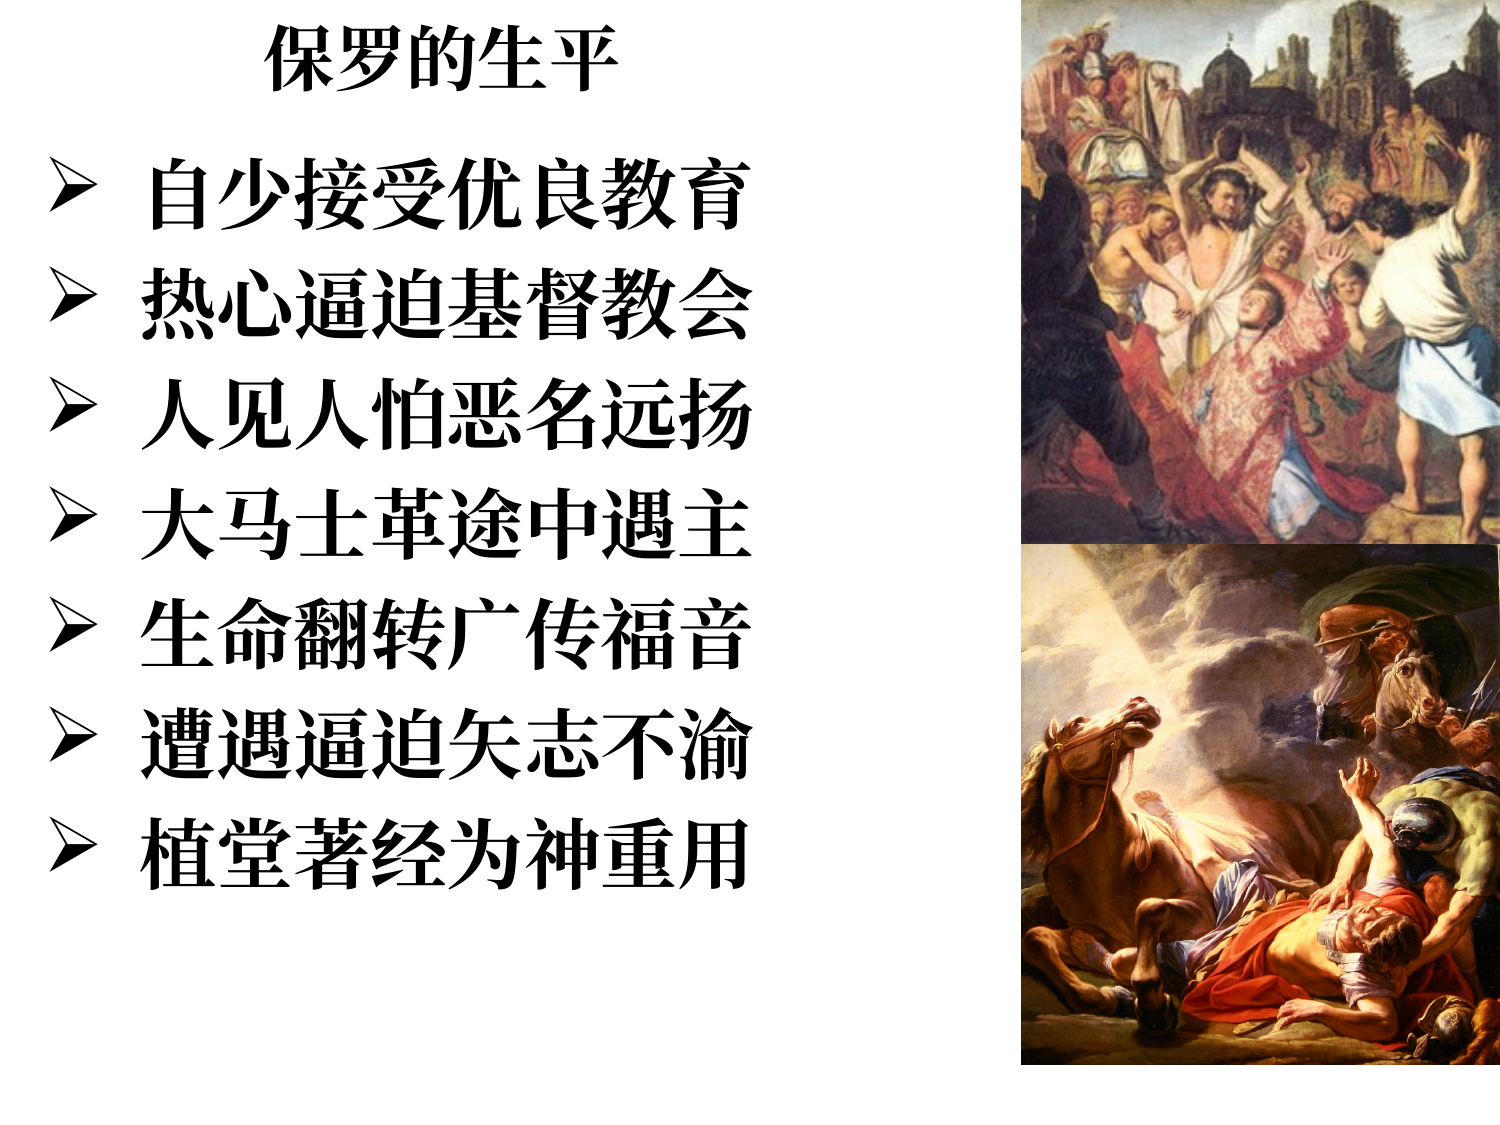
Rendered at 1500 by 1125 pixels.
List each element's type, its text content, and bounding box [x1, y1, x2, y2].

title 保罗的生平 [11, 16, 873, 110]
picture [1021, 0, 1500, 1065]
text_box 自少接受优良教育 热心逼迫基督教会 人见人怕恶名远扬 大马士革途中遇主 生命翻转广传福音 遭遇逼迫矢志不渝 植堂著经为神重用 [28, 106, 1021, 952]
